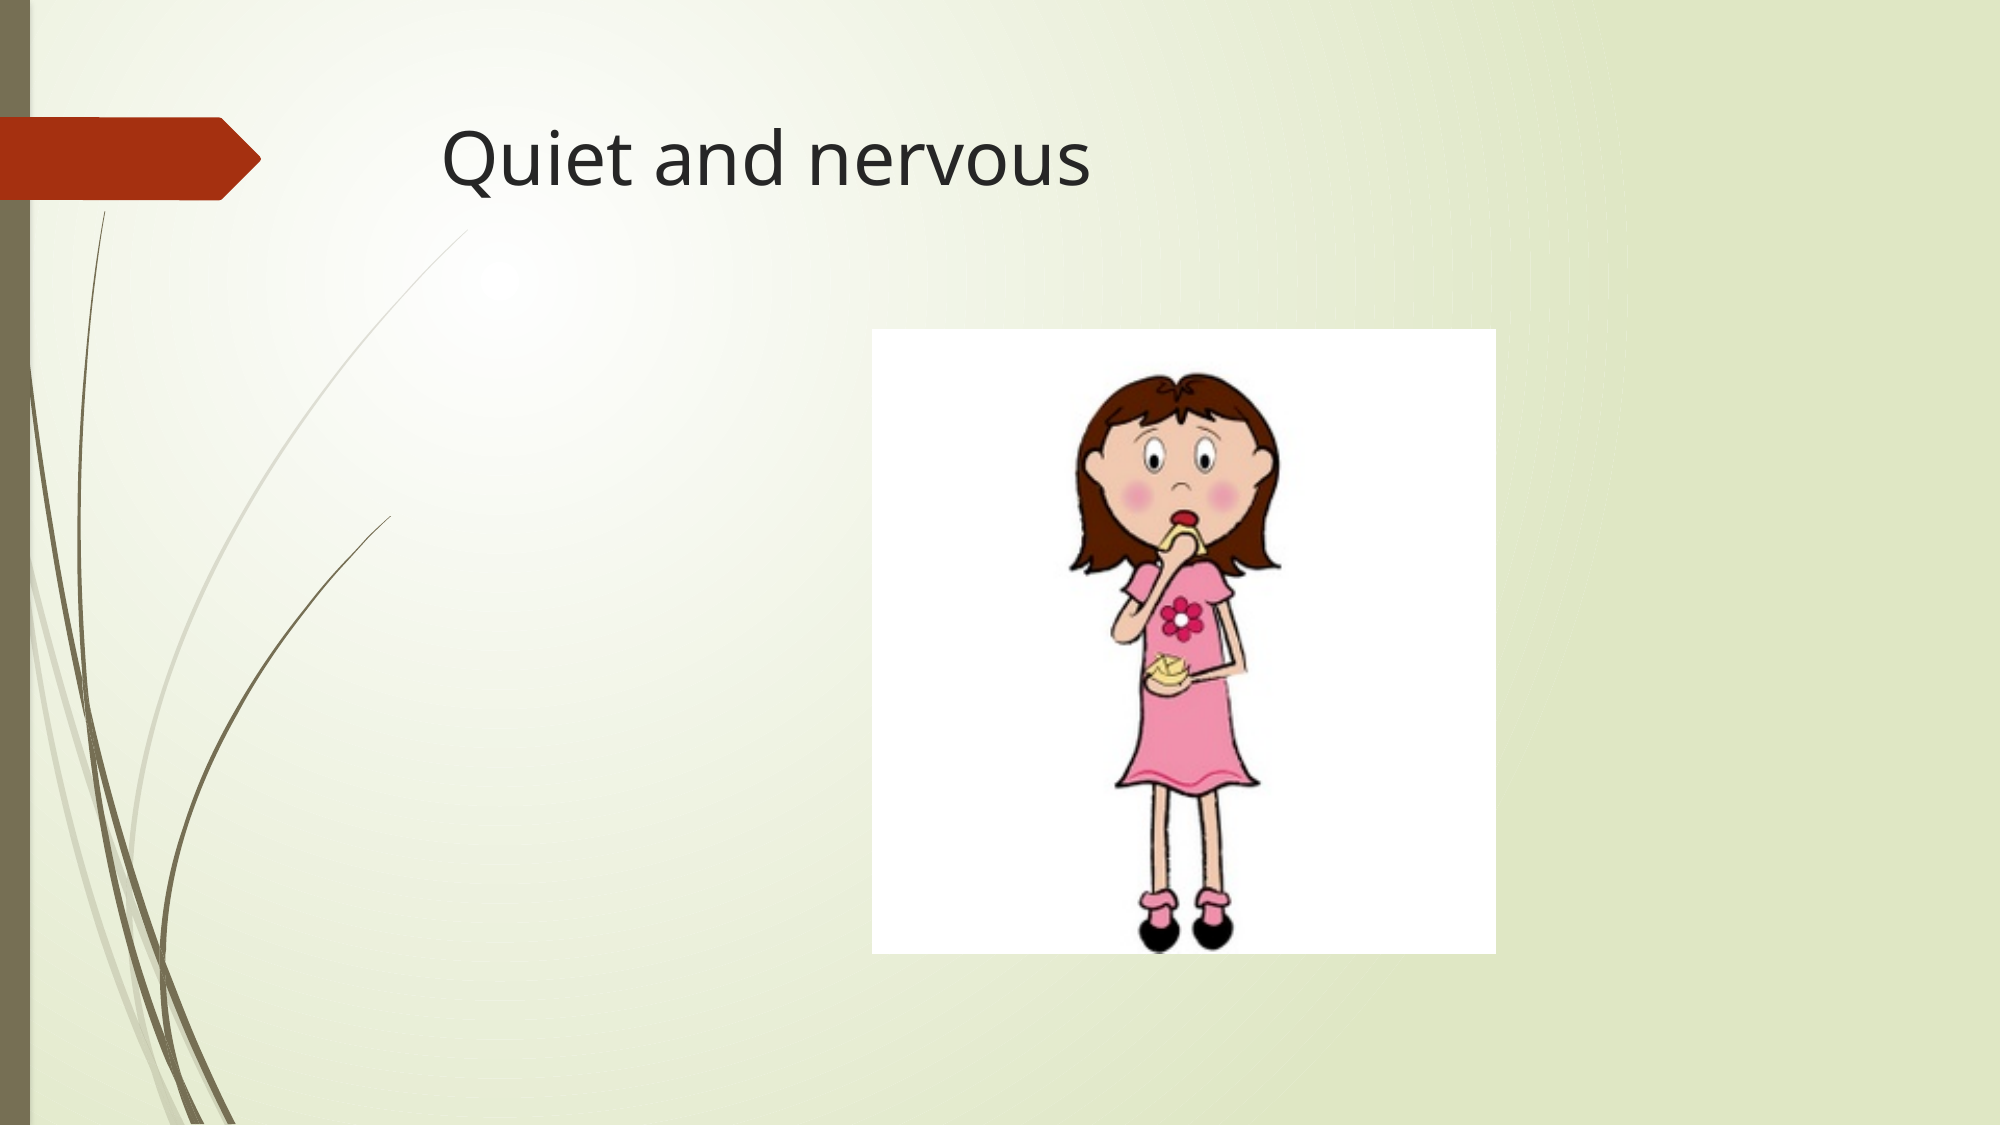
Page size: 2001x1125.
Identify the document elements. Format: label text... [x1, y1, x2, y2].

title Quiet and nervous [425, 102, 1888, 313]
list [872, 329, 1496, 954]
